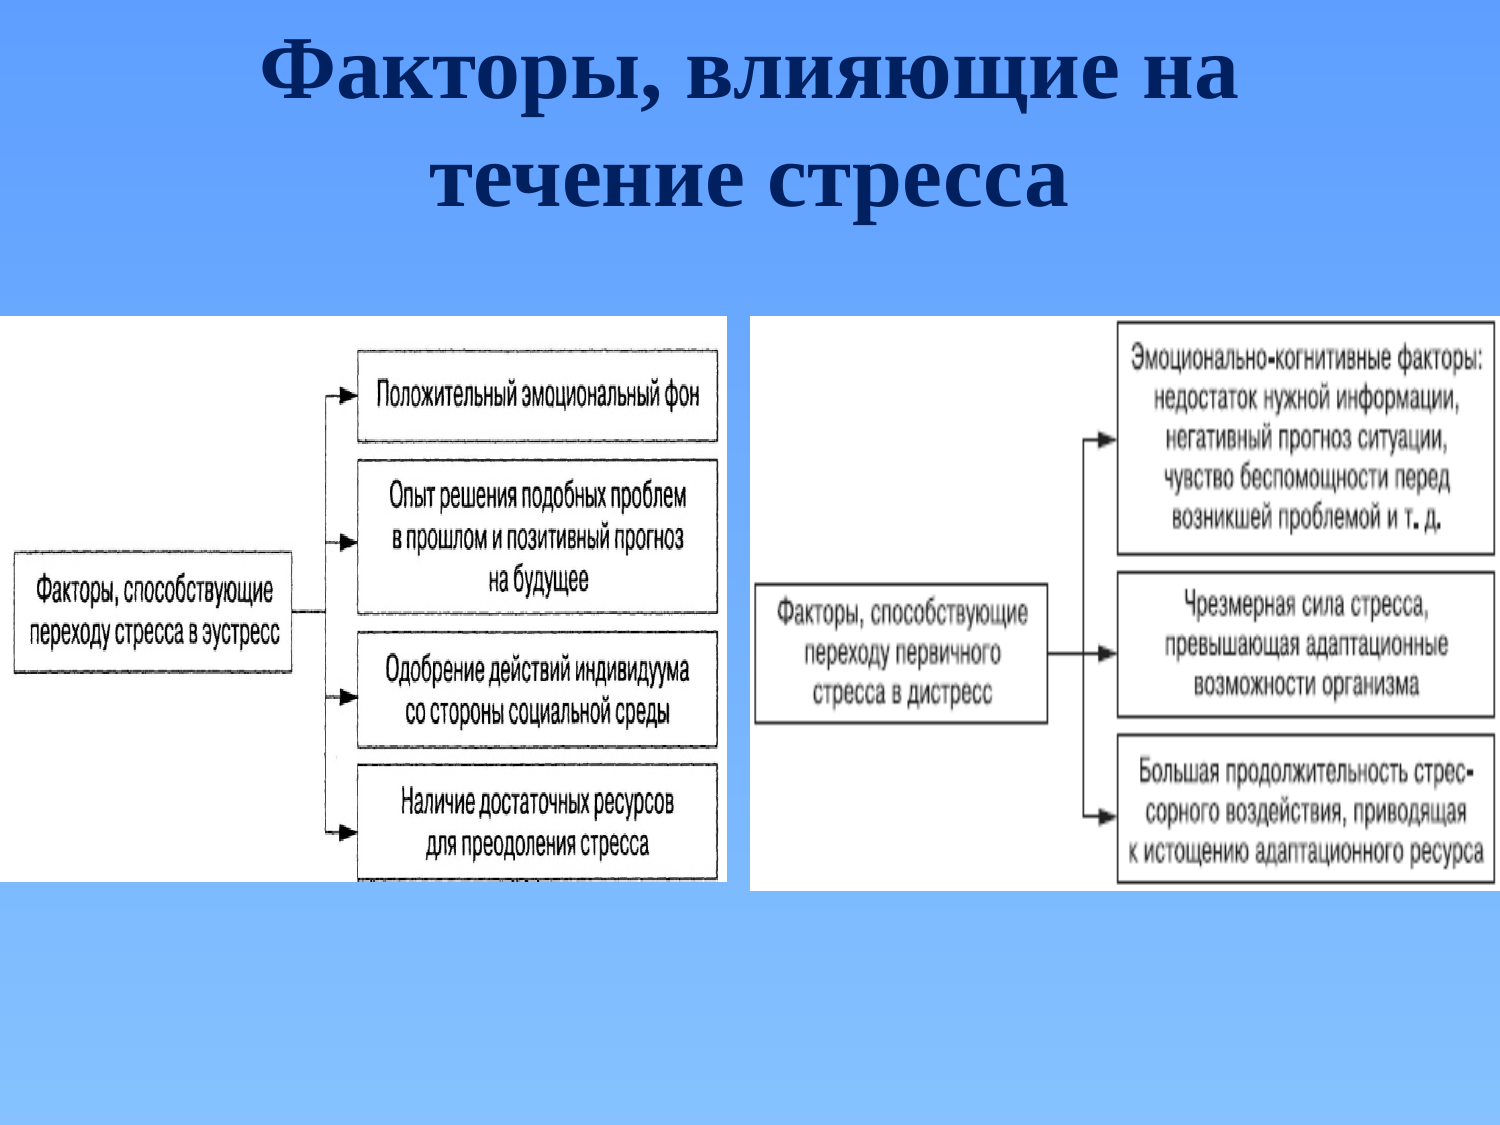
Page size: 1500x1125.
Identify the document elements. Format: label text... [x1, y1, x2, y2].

title Факторы, влияющие на течение стресса [75, 0, 1425, 233]
picture [0, 316, 727, 883]
picture [749, 316, 1500, 891]
